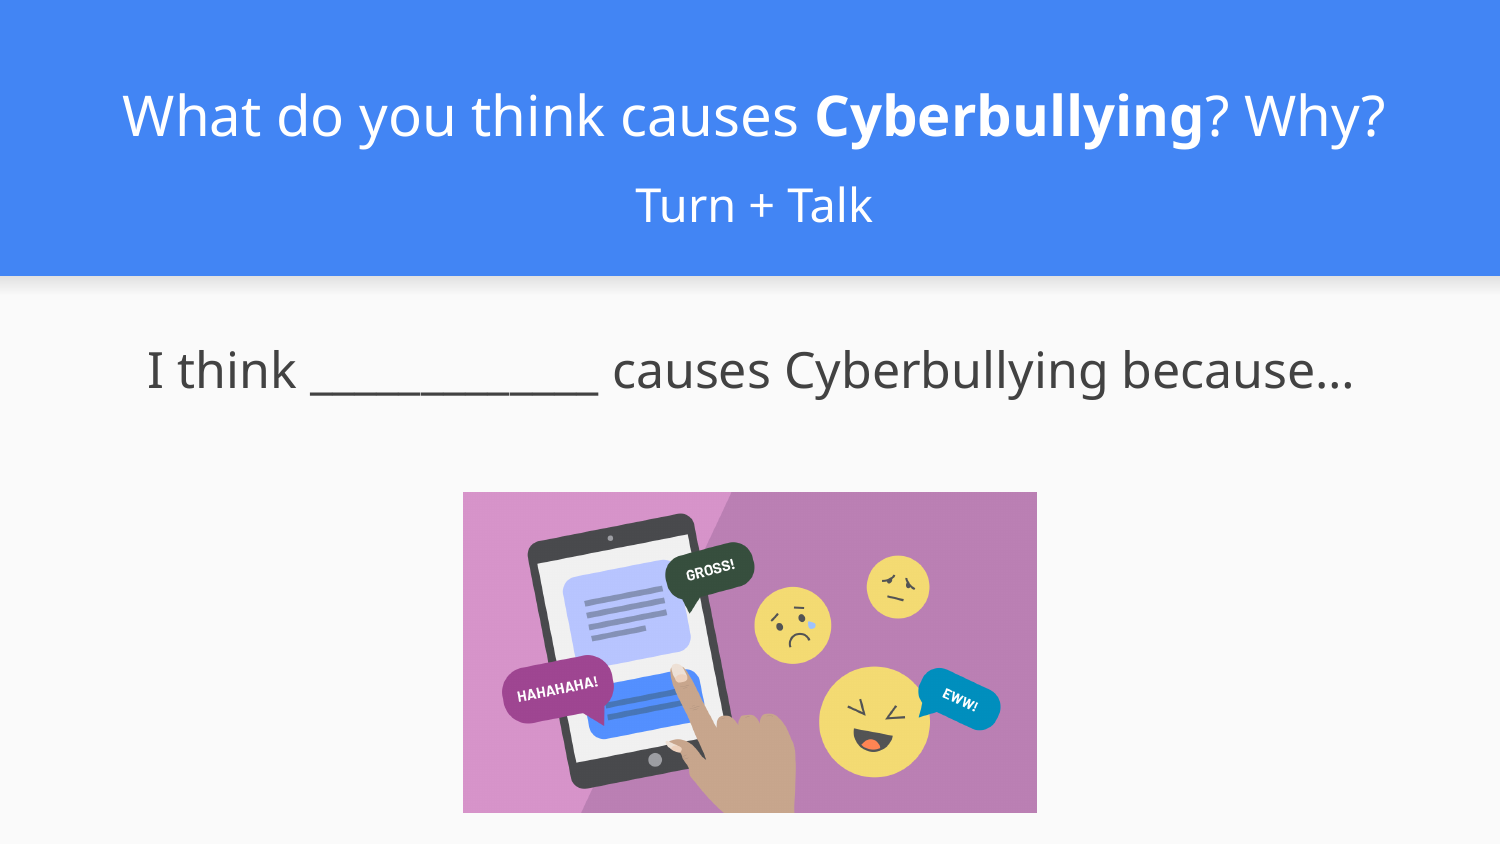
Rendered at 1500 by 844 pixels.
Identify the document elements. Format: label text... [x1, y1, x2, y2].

picture [463, 492, 1037, 813]
list I think _____________ causes Cyberbullying because… [77, 314, 1427, 813]
title What do you think causes Cyberbullying? Why? Turn + Talk [26, 31, 1482, 248]
